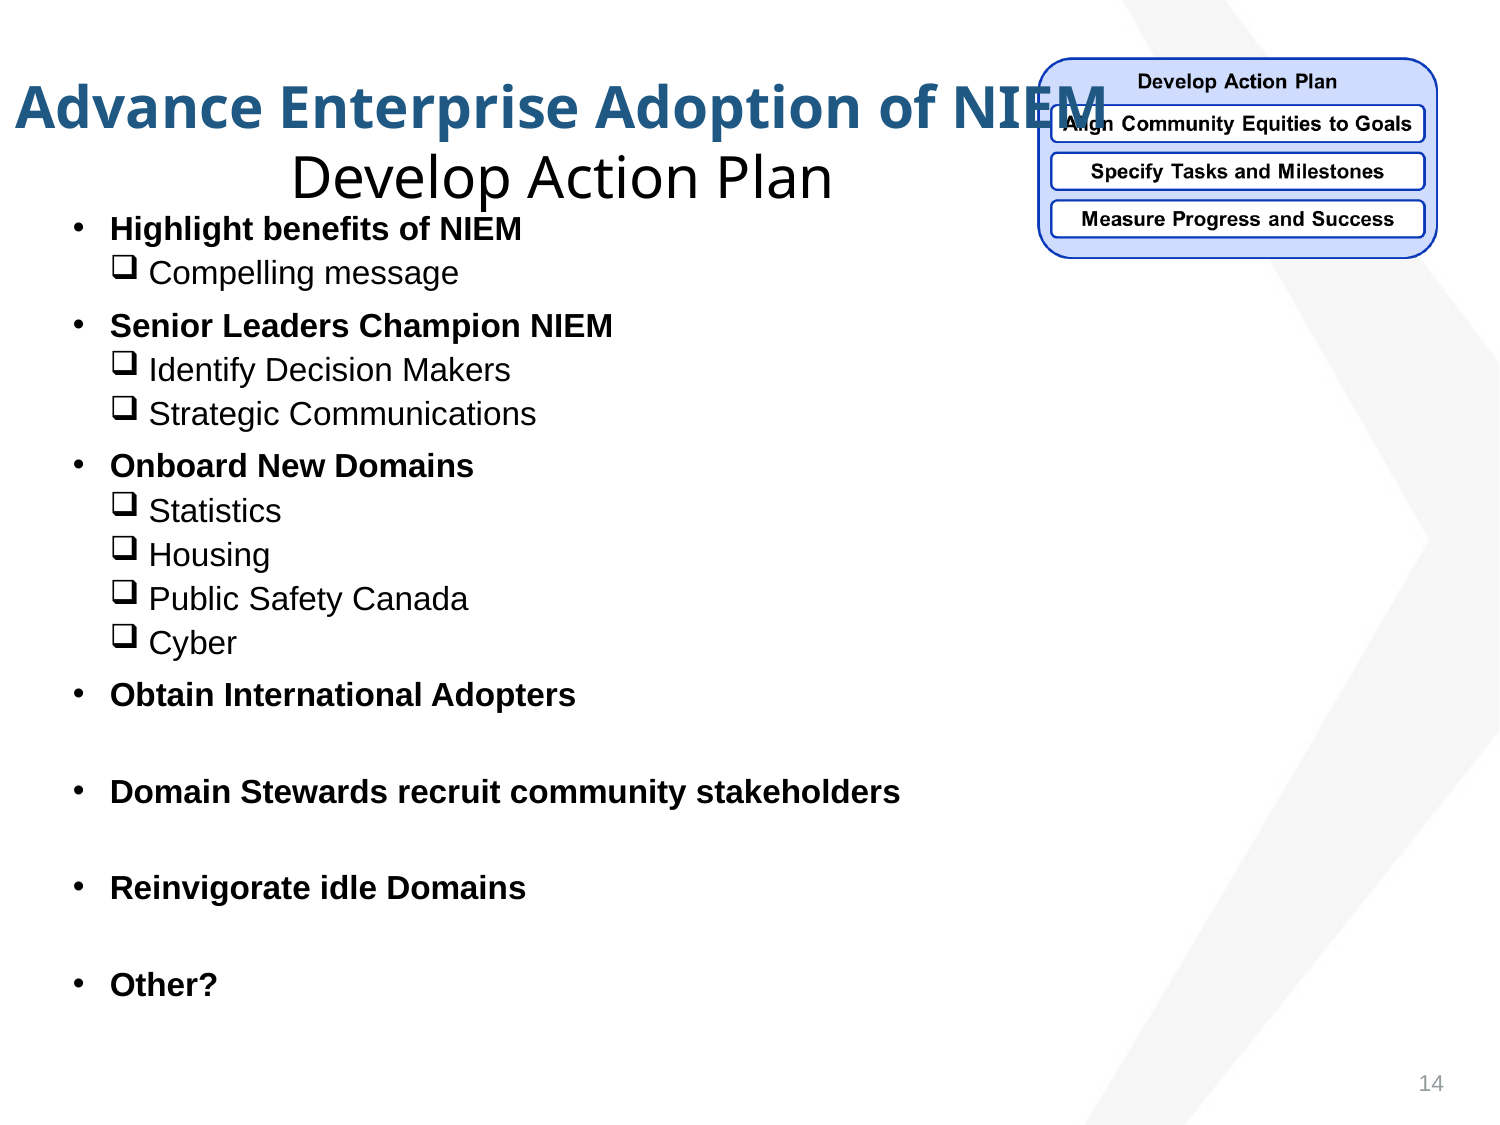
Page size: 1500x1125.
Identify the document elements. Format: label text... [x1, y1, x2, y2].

picture [1037, 0, 1500, 1125]
text_box Highlight benefits of NIEM Compelling message Senior Leaders Champion NIEM Identify Decision Makers Strategic Communications Onboard New Domains Statistics Housing Public Safety Canada Cyber Obtain International Adopters Domain Stewards recruit community stakeholders Reinvigorate idle Domains Other? [58, 199, 1442, 1100]
title Advance Enterprise Adoption of NIEM Develop Action Plan [0, 62, 1032, 213]
